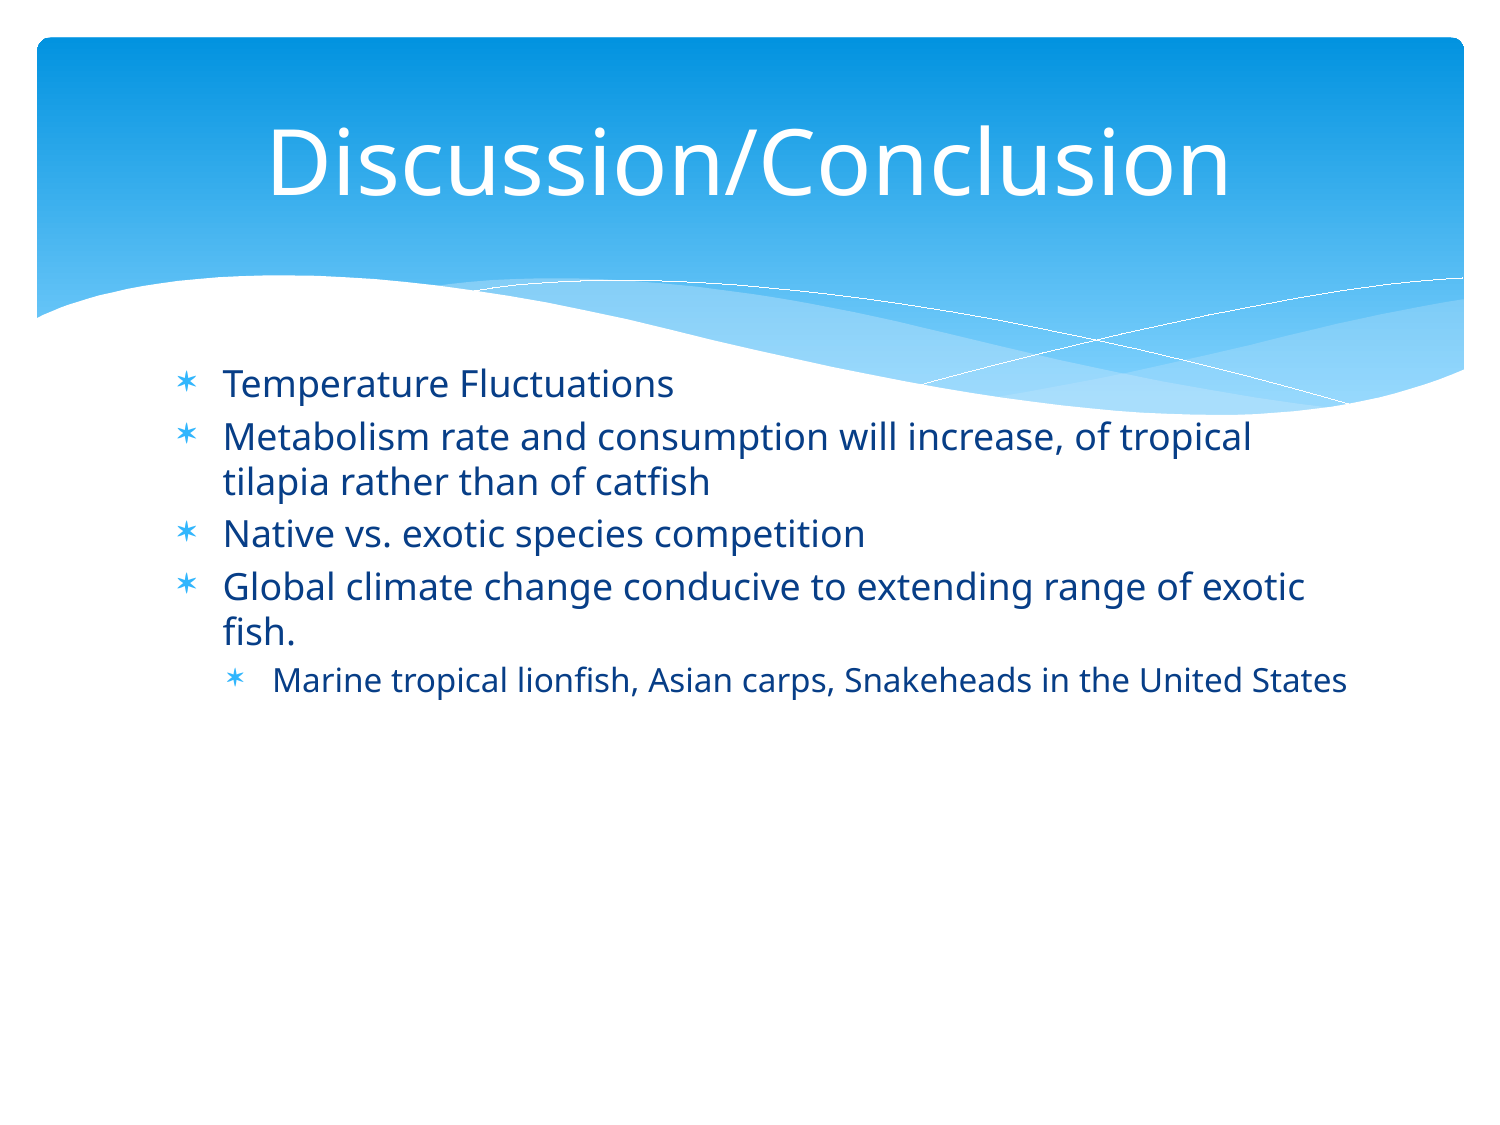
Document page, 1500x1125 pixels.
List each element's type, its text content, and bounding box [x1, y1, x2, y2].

list Temperature Fluctuations Metabolism rate and consumption will increase, of tropical tilapia rather than of catfish Native vs. exotic species competition Global climate change conducive to extending range of exotic fish. Marine tropical lionfish, Asian carps, Snakeheads in the United States [162, 299, 1378, 1125]
title Discussion/Conclusion [75, 55, 1425, 261]
